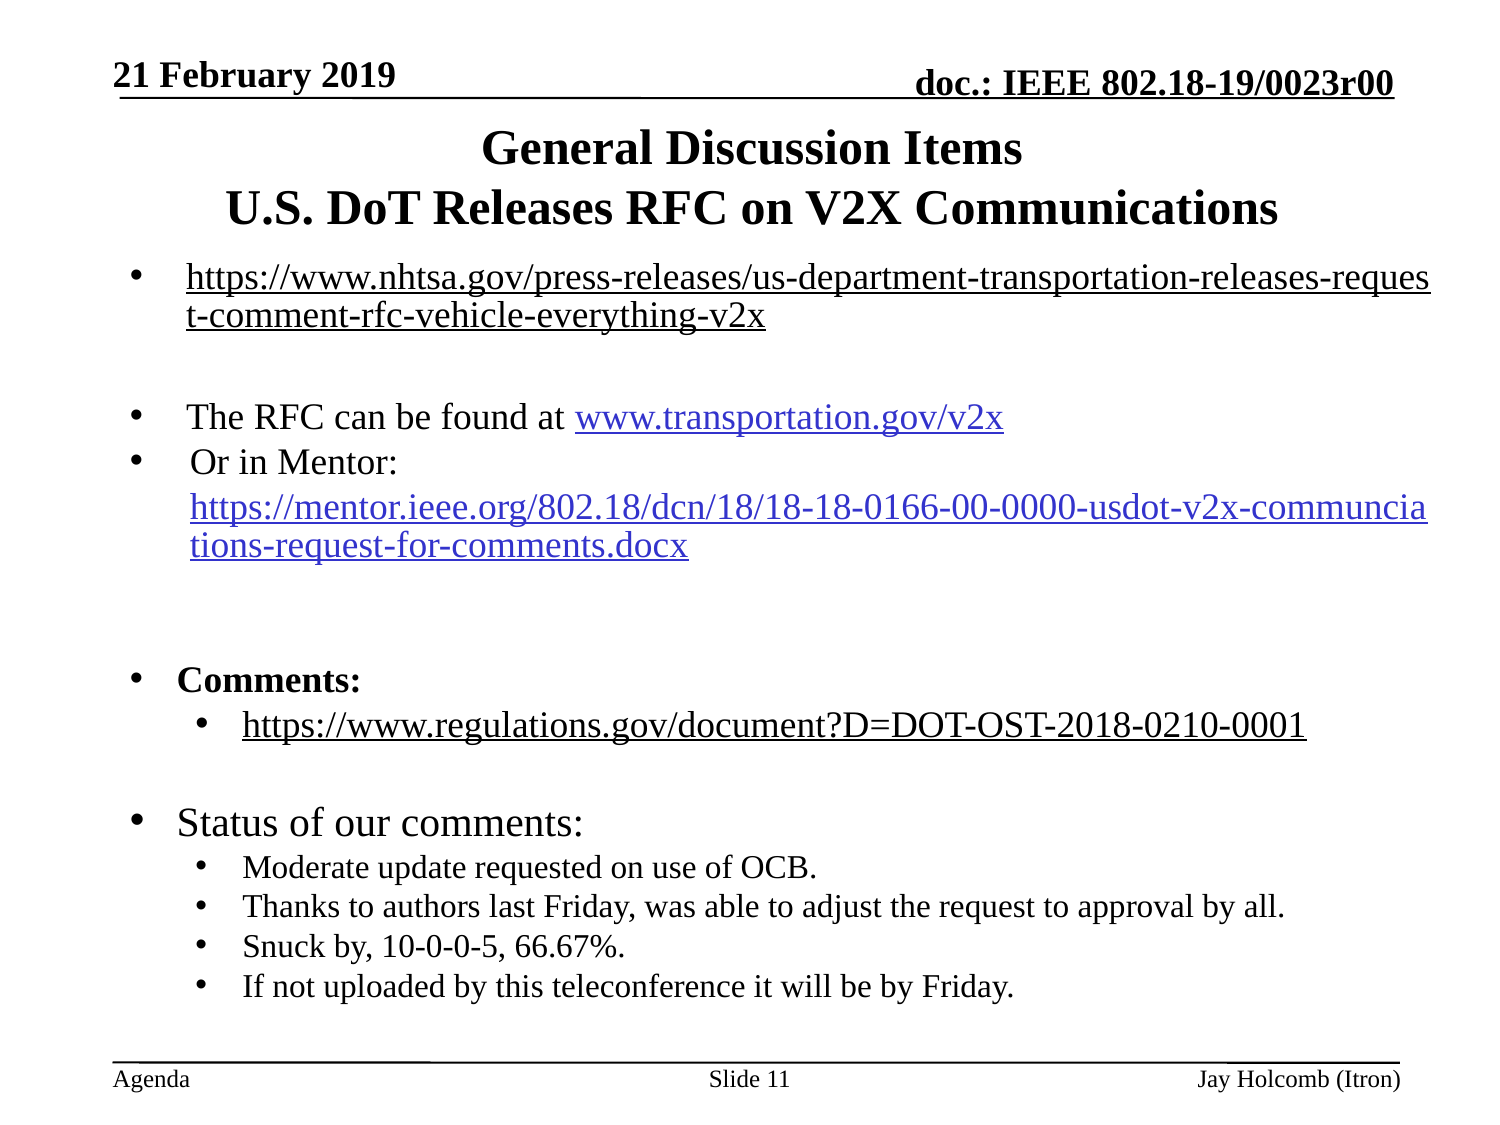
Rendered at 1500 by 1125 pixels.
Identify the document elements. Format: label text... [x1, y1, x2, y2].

list https://www.nhtsa.gov/press-releases/us-department-transportation-releases-request-comment-rfc-vehicle-everything-v2x The RFC can be found at www.transportation.gov/v2x Or in Mentor: https://mentor.ieee.org/802.18/dcn/18/18-18-0166-00-0000-usdot-v2x-communciations-request-for-comments.docx Comments: https://www.regulations.gov/document?D=DOT-OST-2018-0210-0001 Status of our comments: Moderate update requested on use of OCB. Thanks to authors last Friday, was able to adjust the request to approval by all. Snuck by, 10-0-0-5, 66.67%. If not uploaded by this teleconference it will be by Friday. [114, 244, 1452, 975]
title General Discussion Items U.S. DoT Releases RFC on V2X Communications [114, 103, 1390, 244]
slide_number Slide 11 [699, 1061, 800, 1123]
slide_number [112, 49, 488, 95]
footer Jay Holcomb (Itron) [878, 1061, 1402, 1093]
